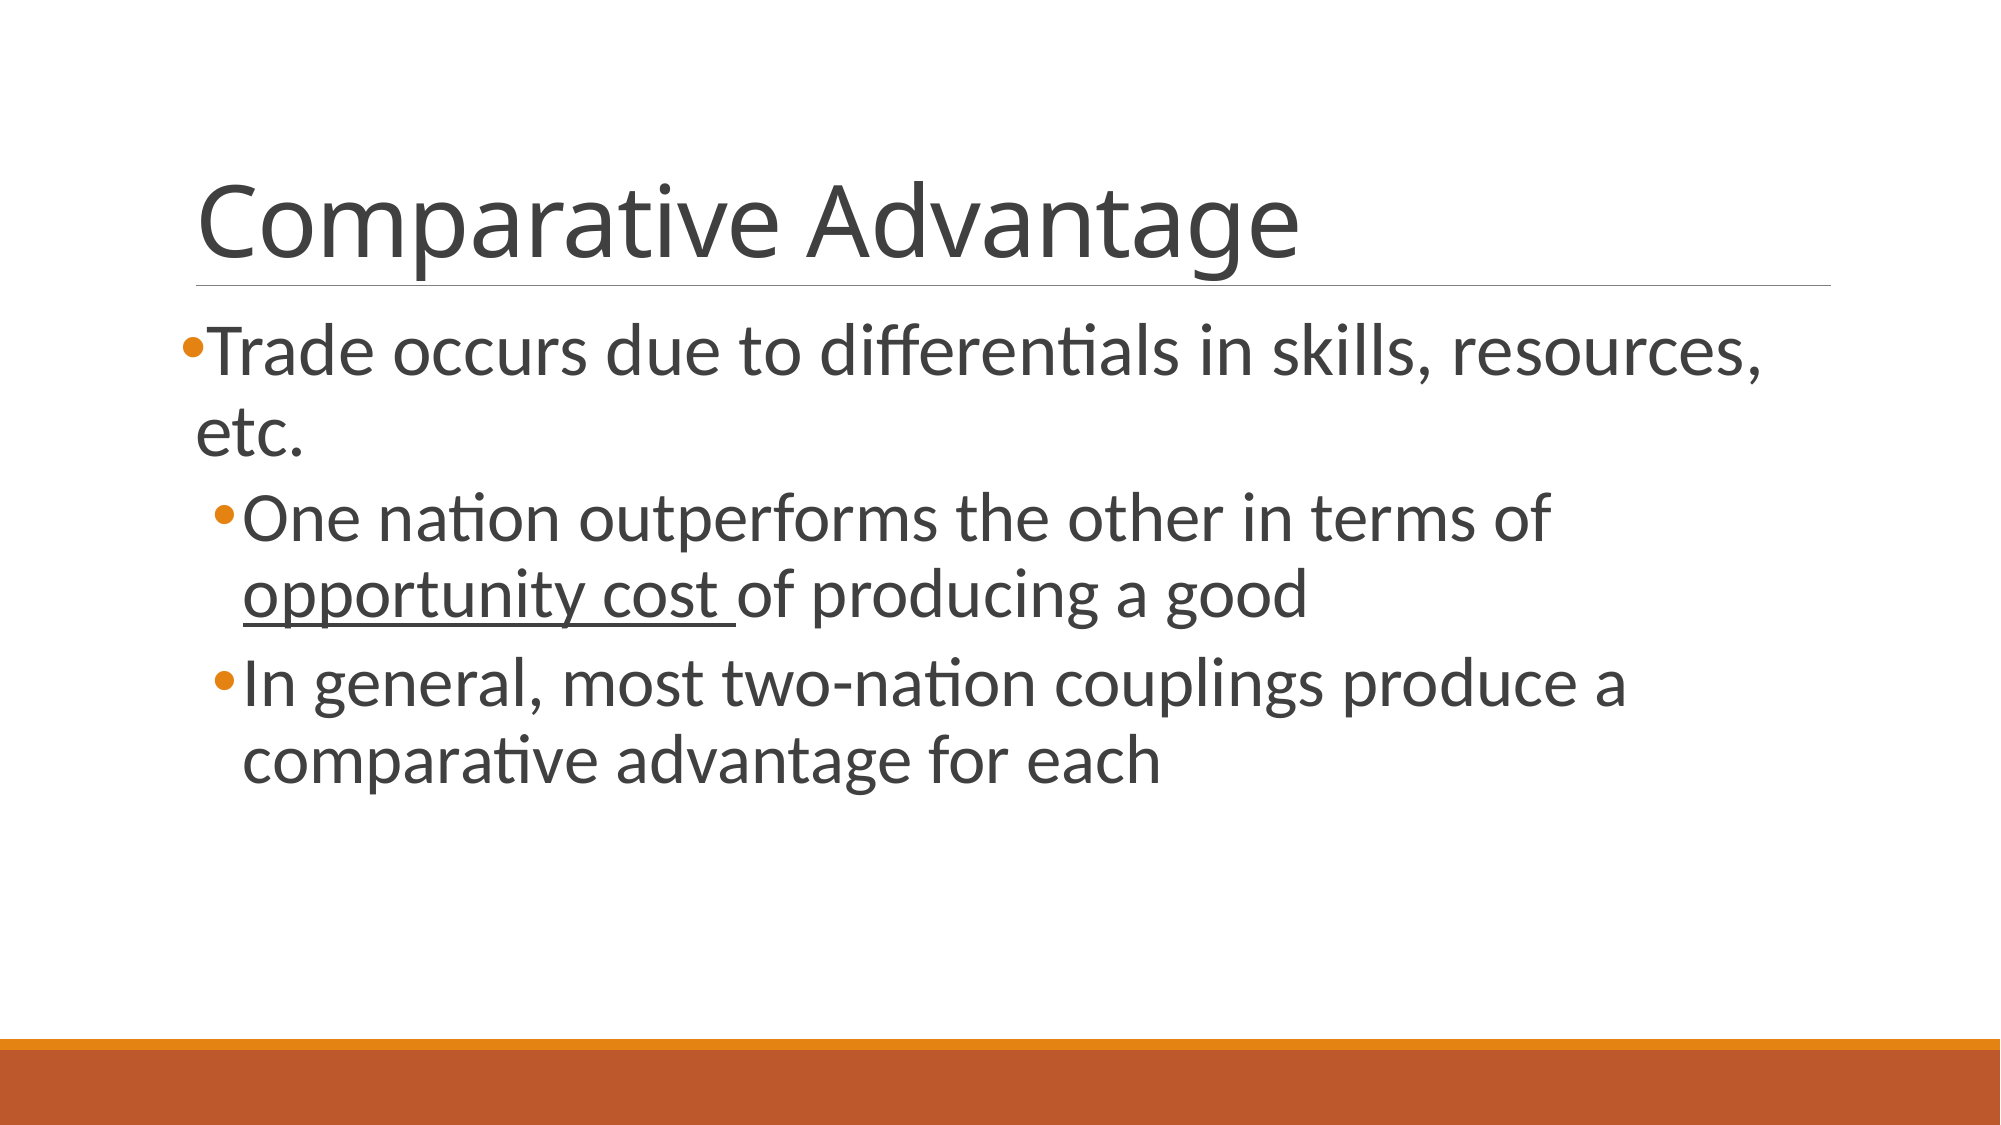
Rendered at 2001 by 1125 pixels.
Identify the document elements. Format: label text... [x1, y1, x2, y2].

title Comparative Advantage [180, 47, 1830, 285]
list Trade occurs due to differentials in skills, resources, etc. One nation outperforms the other in terms of opportunity cost of producing a good In general, most two-nation couplings produce a comparative advantage for each [180, 302, 1830, 963]
